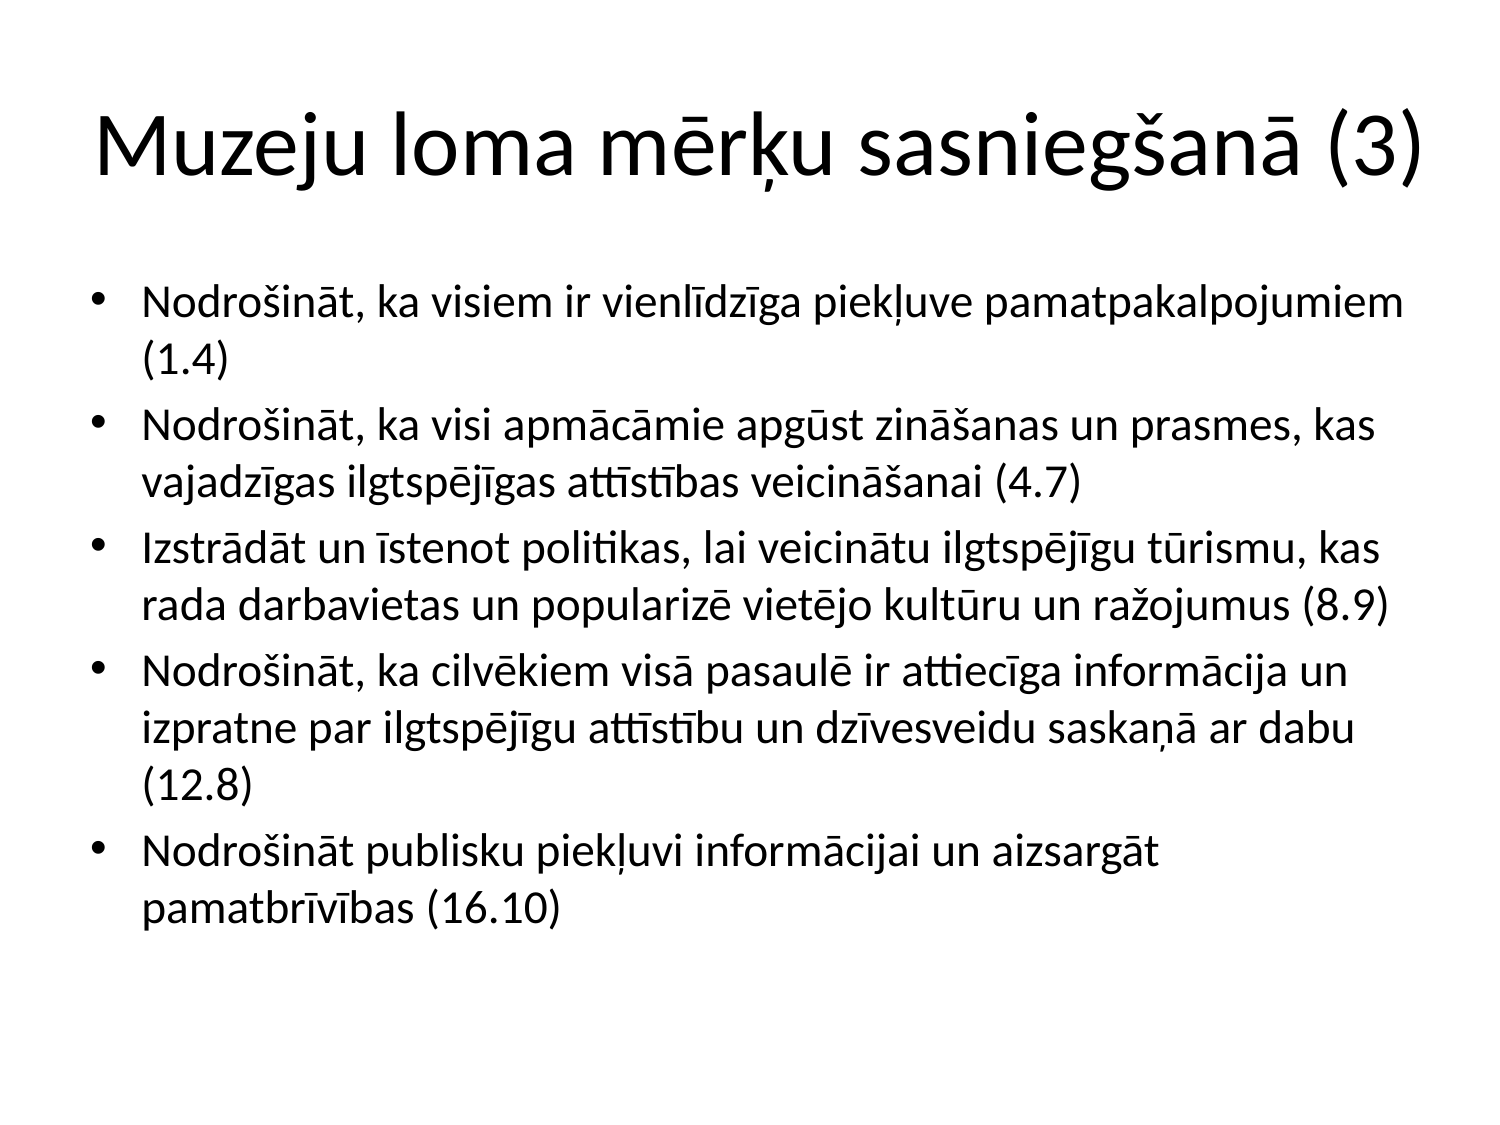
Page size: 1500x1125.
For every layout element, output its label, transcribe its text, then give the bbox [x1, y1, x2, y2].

list Nodrošināt, ka visiem ir vienlīdzīga piekļuve pamatpakalpojumiem (1.4) Nodrošināt, ka visi apmācāmie apgūst zināšanas un prasmes, kas vajadzīgas ilgtspējīgas attīstības veicināšanai (4.7) Izstrādāt un īstenot politikas, lai veicinātu ilgtspējīgu tūrismu, kas rada darbavietas un popularizē vietējo kultūru un ražojumus (8.9) Nodrošināt, ka cilvēkiem visā pasaulē ir attiecīga informācija un izpratne par ilgtspējīgu attīstību un dzīvesveidu saskaņā ar dabu (12.8) Nodrošināt publisku piekļuvi informācijai un aizsargāt pamatbrīvības (16.10) [75, 262, 1425, 1005]
title Muzeju loma mērķu sasniegšanā (3) [75, 45, 1447, 233]
